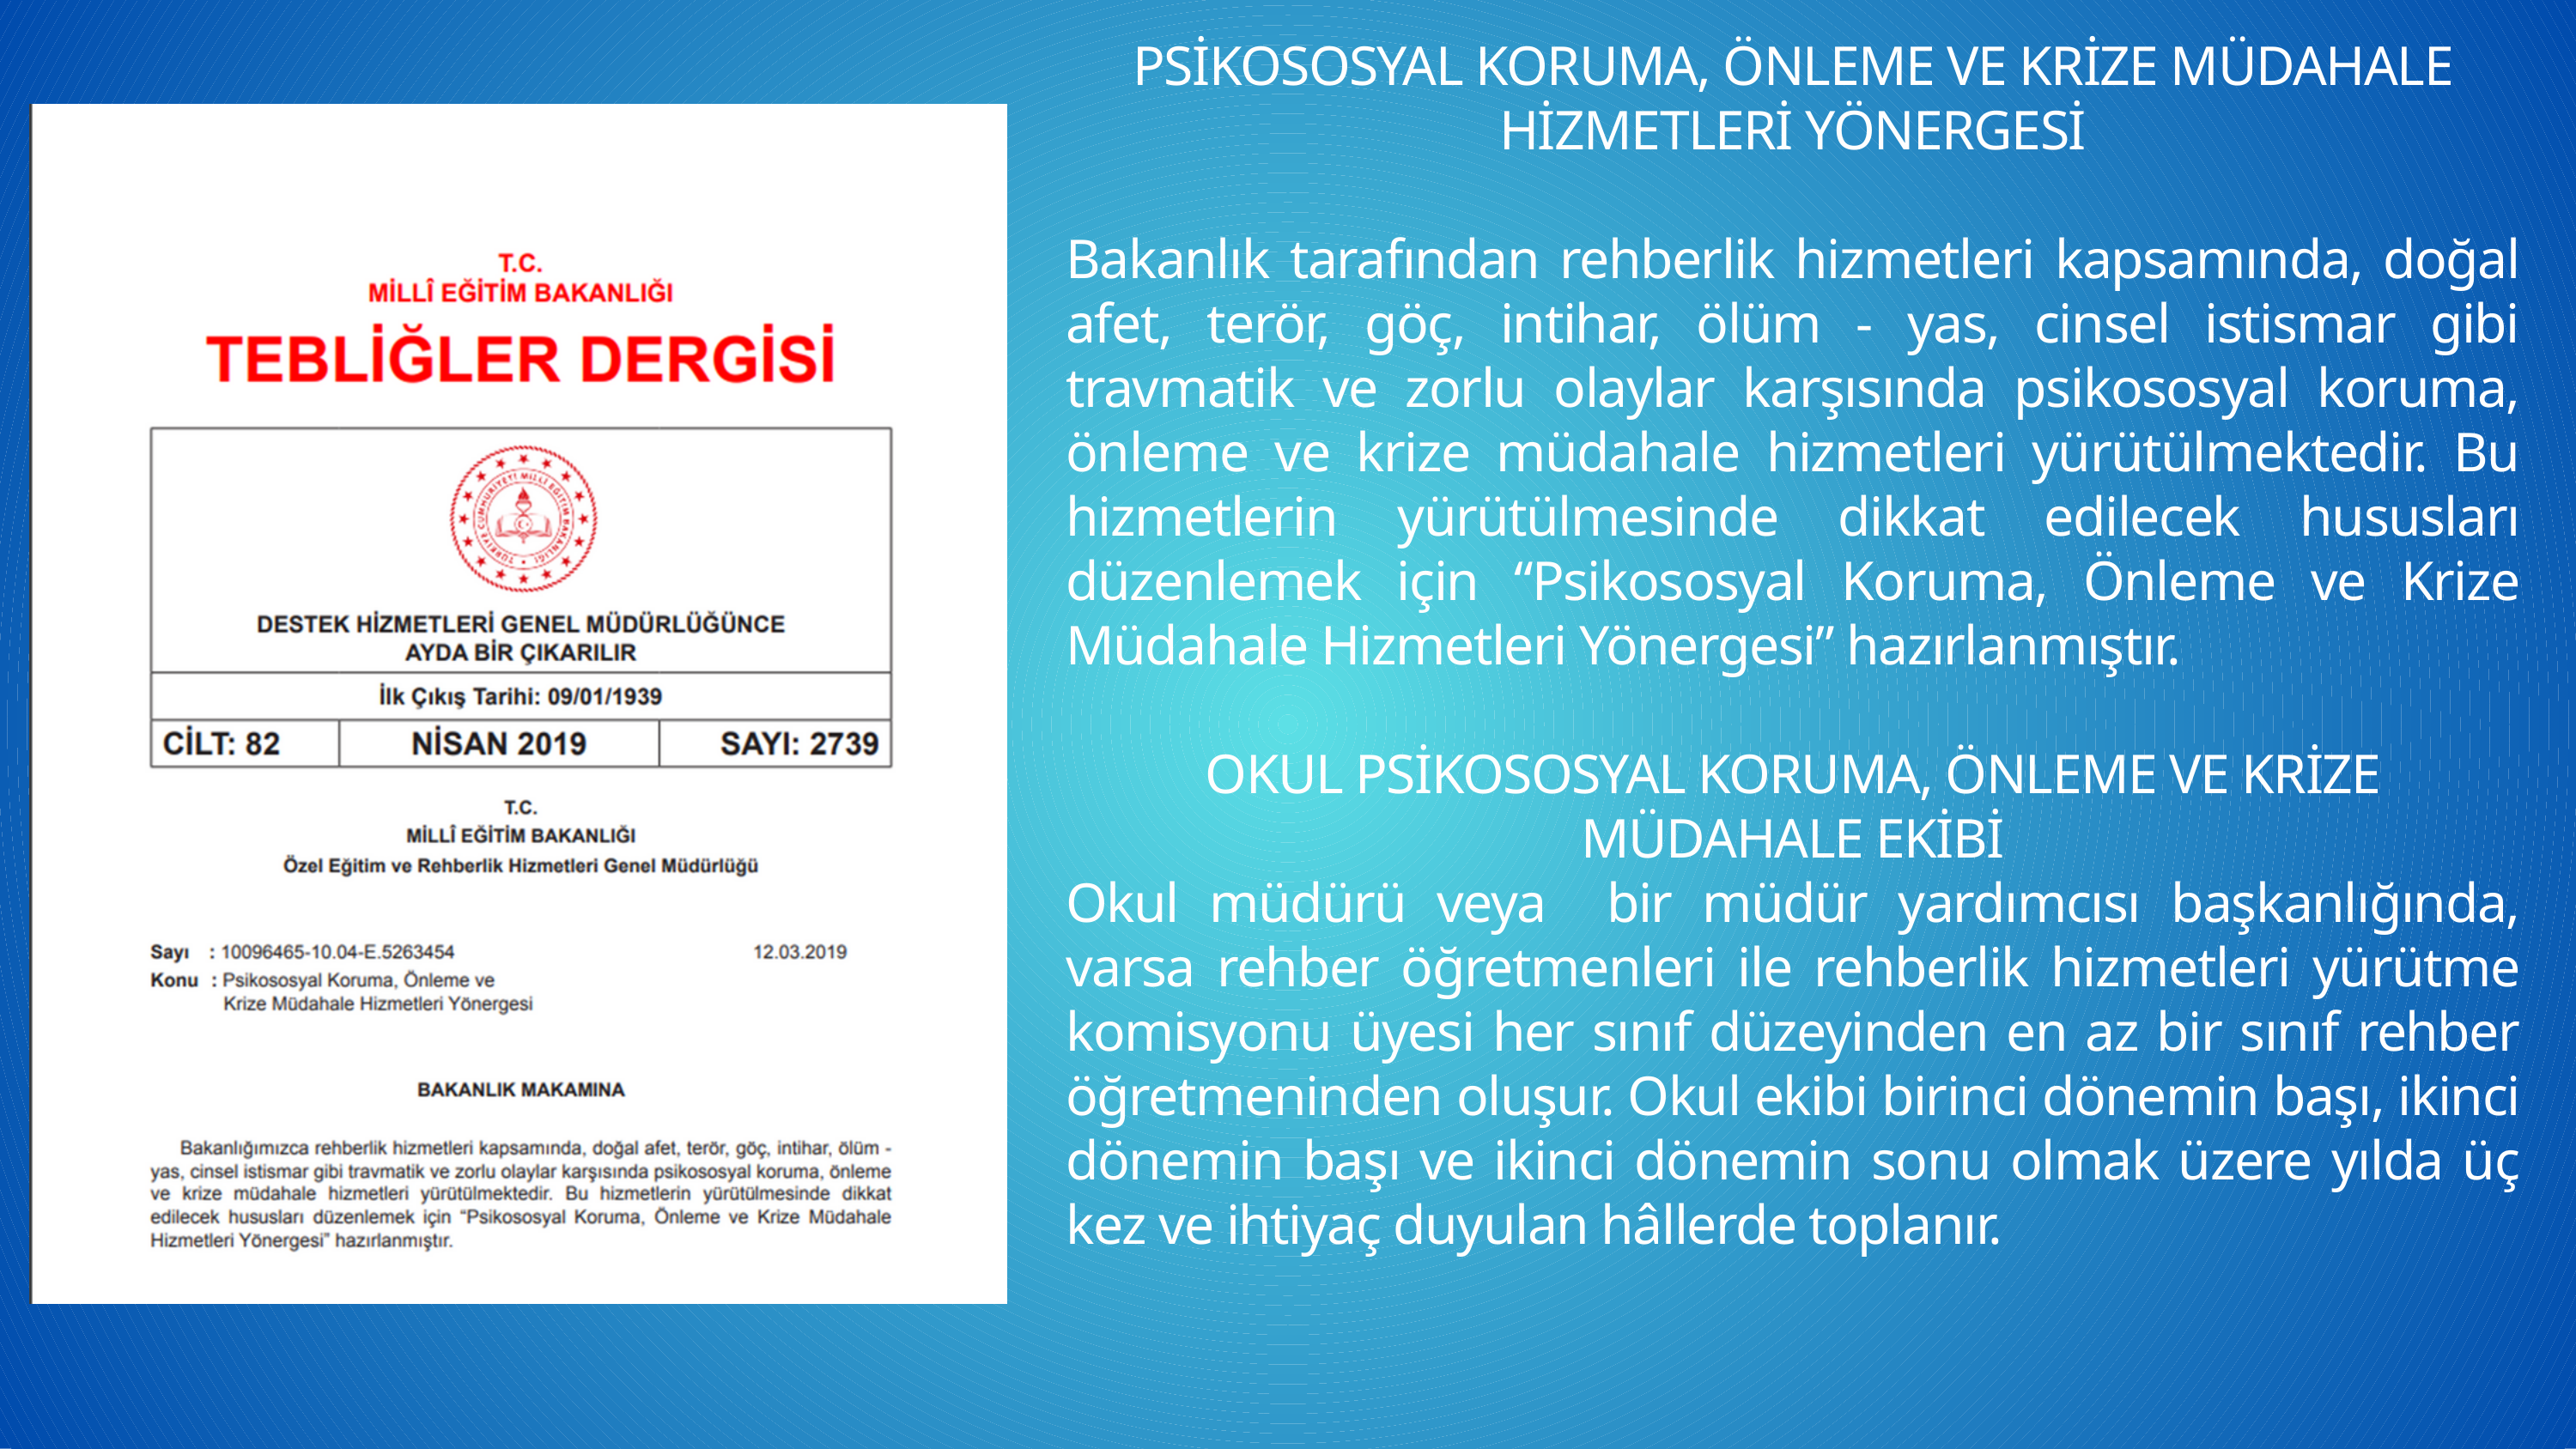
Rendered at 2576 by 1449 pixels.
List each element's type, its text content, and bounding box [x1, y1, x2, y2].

text_box [29, 104, 1007, 1304]
text_box PSİKOSOSYAL KORUMA, ÖNLEME VE KRİZE MÜDAHALE HİZMETLERİ YÖNERGESİ Bakanlık tarafından rehberlik hizmetleri kapsamında, doğal afet, terör, göç, intihar, ölüm - yas, cinsel istismar gibi travmatik ve zorlu olaylar karşısında psikososyal koruma, önleme ve krize müdahale hizmetleri yürütülmektedir. Bu hizmetlerin yürütülmesinde dikkat edilecek hususları düzenlemek için “Psikososyal Koruma, Önleme ve Krize Müdahale Hizmetleri Yönergesi” hazırlanmıştır. OKUL PSİKOSOSYAL KORUMA, ÖNLEME VE KRİZE MÜDAHALE EKİBİ Okul müdürü veya bir müdür yardımcısı başkanlığında, varsa rehber öğretmenleri ile rehberlik hizmetleri yürütme komisyonu üyesi her sınıf düzeyinden en az bir sınıf rehber öğretmeninden oluşur. Okul ekibi birinci dönemin başı, ikinci dönemin başı ve ikinci dönemin sonu olmak üzere yılda üç kez ve ihtiyaç duyulan hâllerde toplanır. [1066, 32, 2520, 1320]
